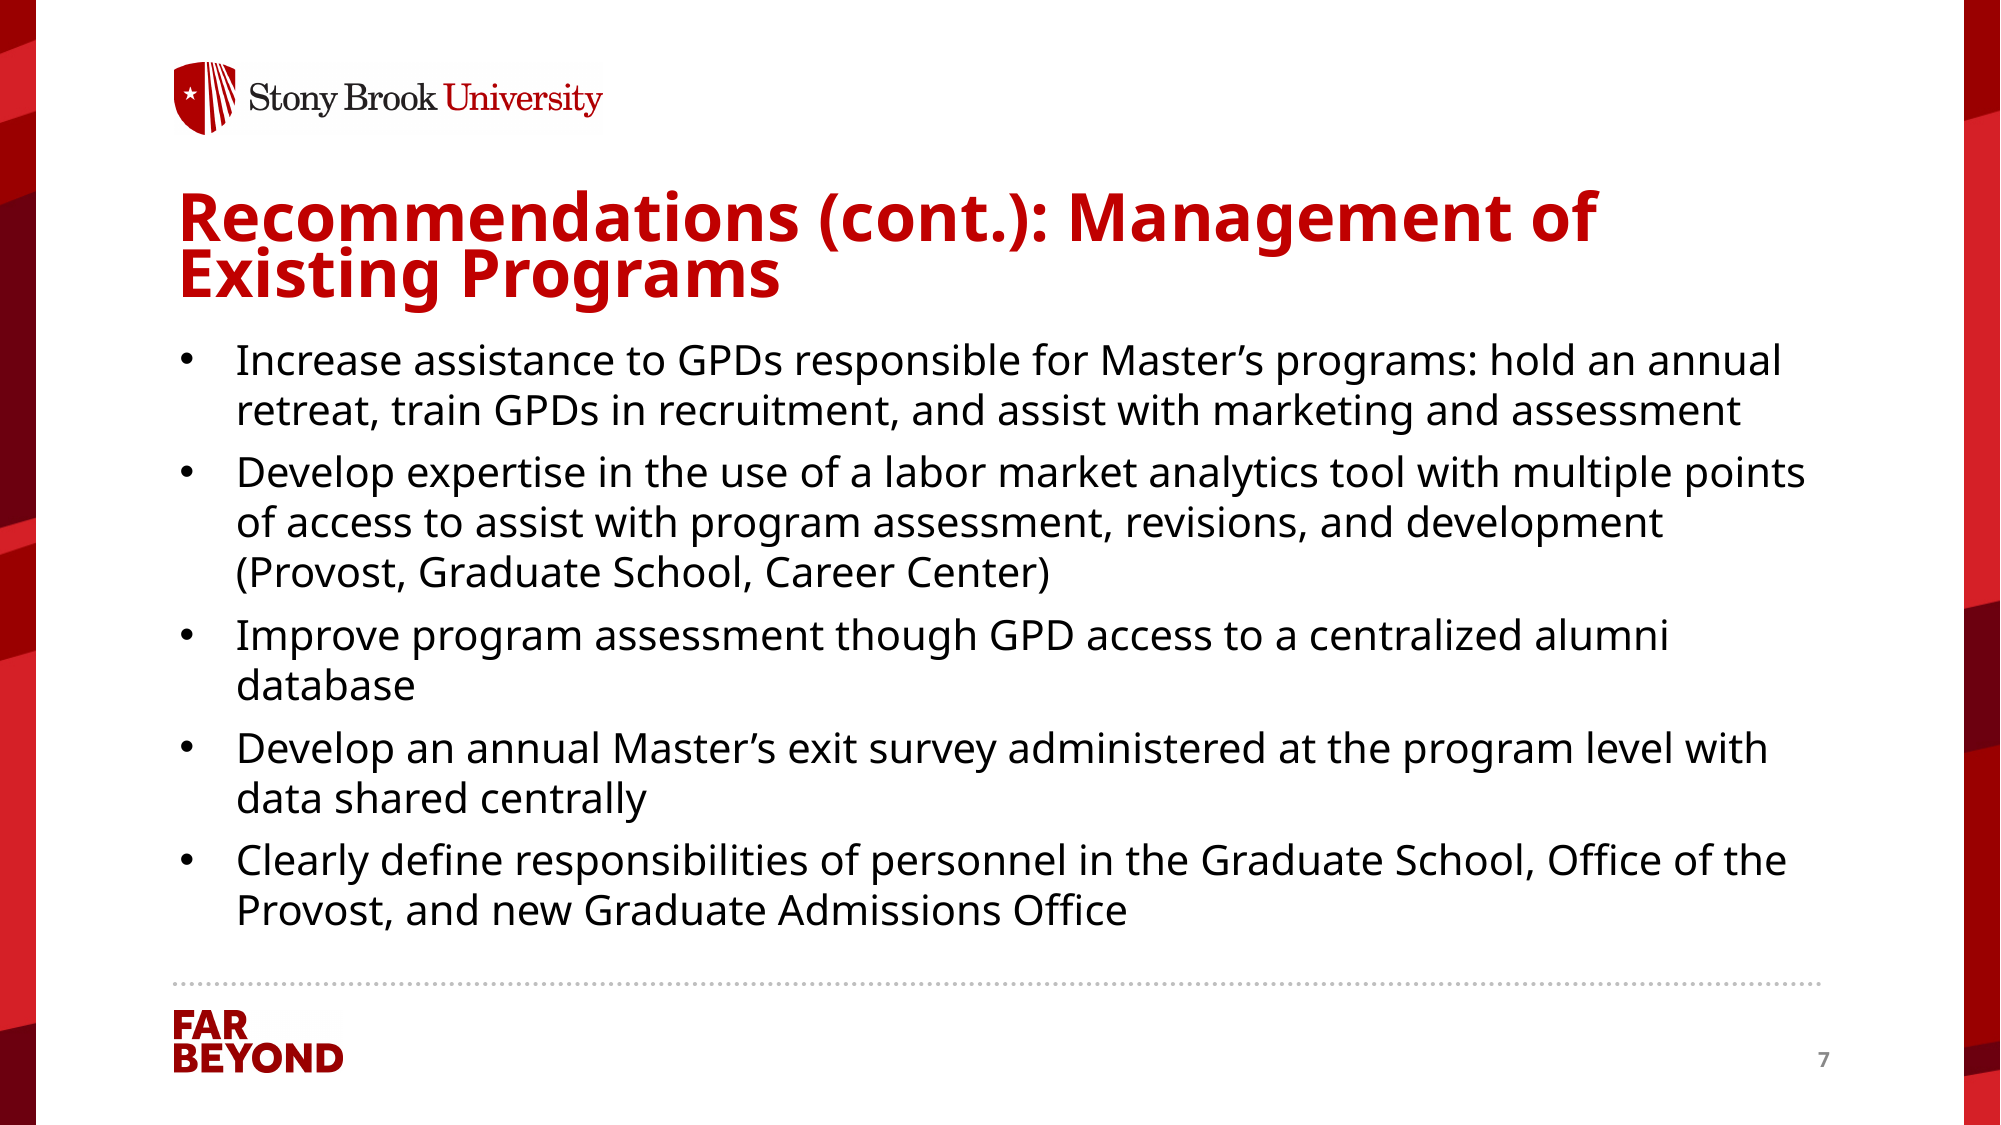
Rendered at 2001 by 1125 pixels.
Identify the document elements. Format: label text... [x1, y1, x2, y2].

slide_number 7 [1808, 1040, 1838, 1082]
picture [0, 0, 36, 1125]
picture [174, 1010, 343, 1073]
list Increase assistance to GPDs responsible for Master’s programs: hold an annual retreat, train GPDs in recruitment, and assist with marketing and assessment Develop expertise in the use of a labor market analytics tool with multiple points of access to assist with program assessment, revisions, and development (Provost, Graduate School, Career Center) Improve program assessment though GPD access to a centralized alumni database Develop an annual Master’s exit survey administered at the program level with data shared centrally Clearly define responsibilities of personnel in the Graduate School, Office of the Provost, and new Graduate Admissions Office [179, 333, 1814, 1042]
picture [174, 62, 603, 135]
title Recommendations (cont.): Management of Existing Programs [177, 196, 1682, 289]
picture [1964, 0, 2000, 1125]
